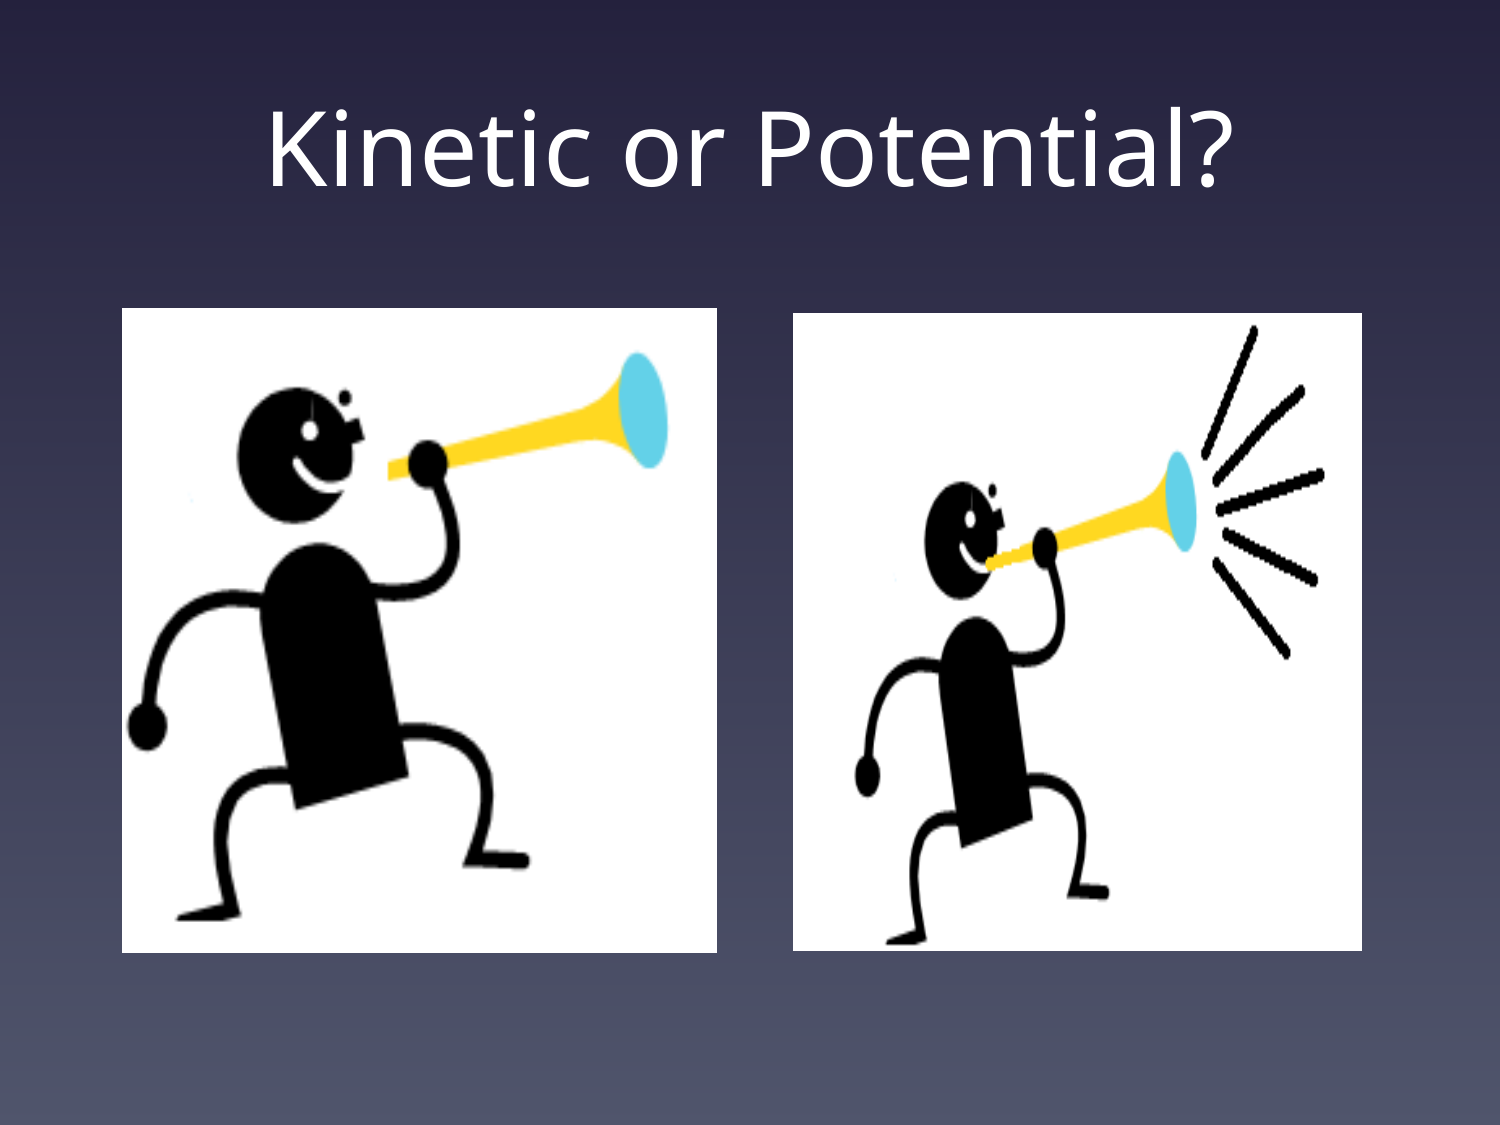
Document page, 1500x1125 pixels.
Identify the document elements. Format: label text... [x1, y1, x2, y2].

picture [793, 313, 1362, 1094]
picture [122, 307, 717, 954]
title Kinetic or Potential? [75, 75, 1425, 263]
